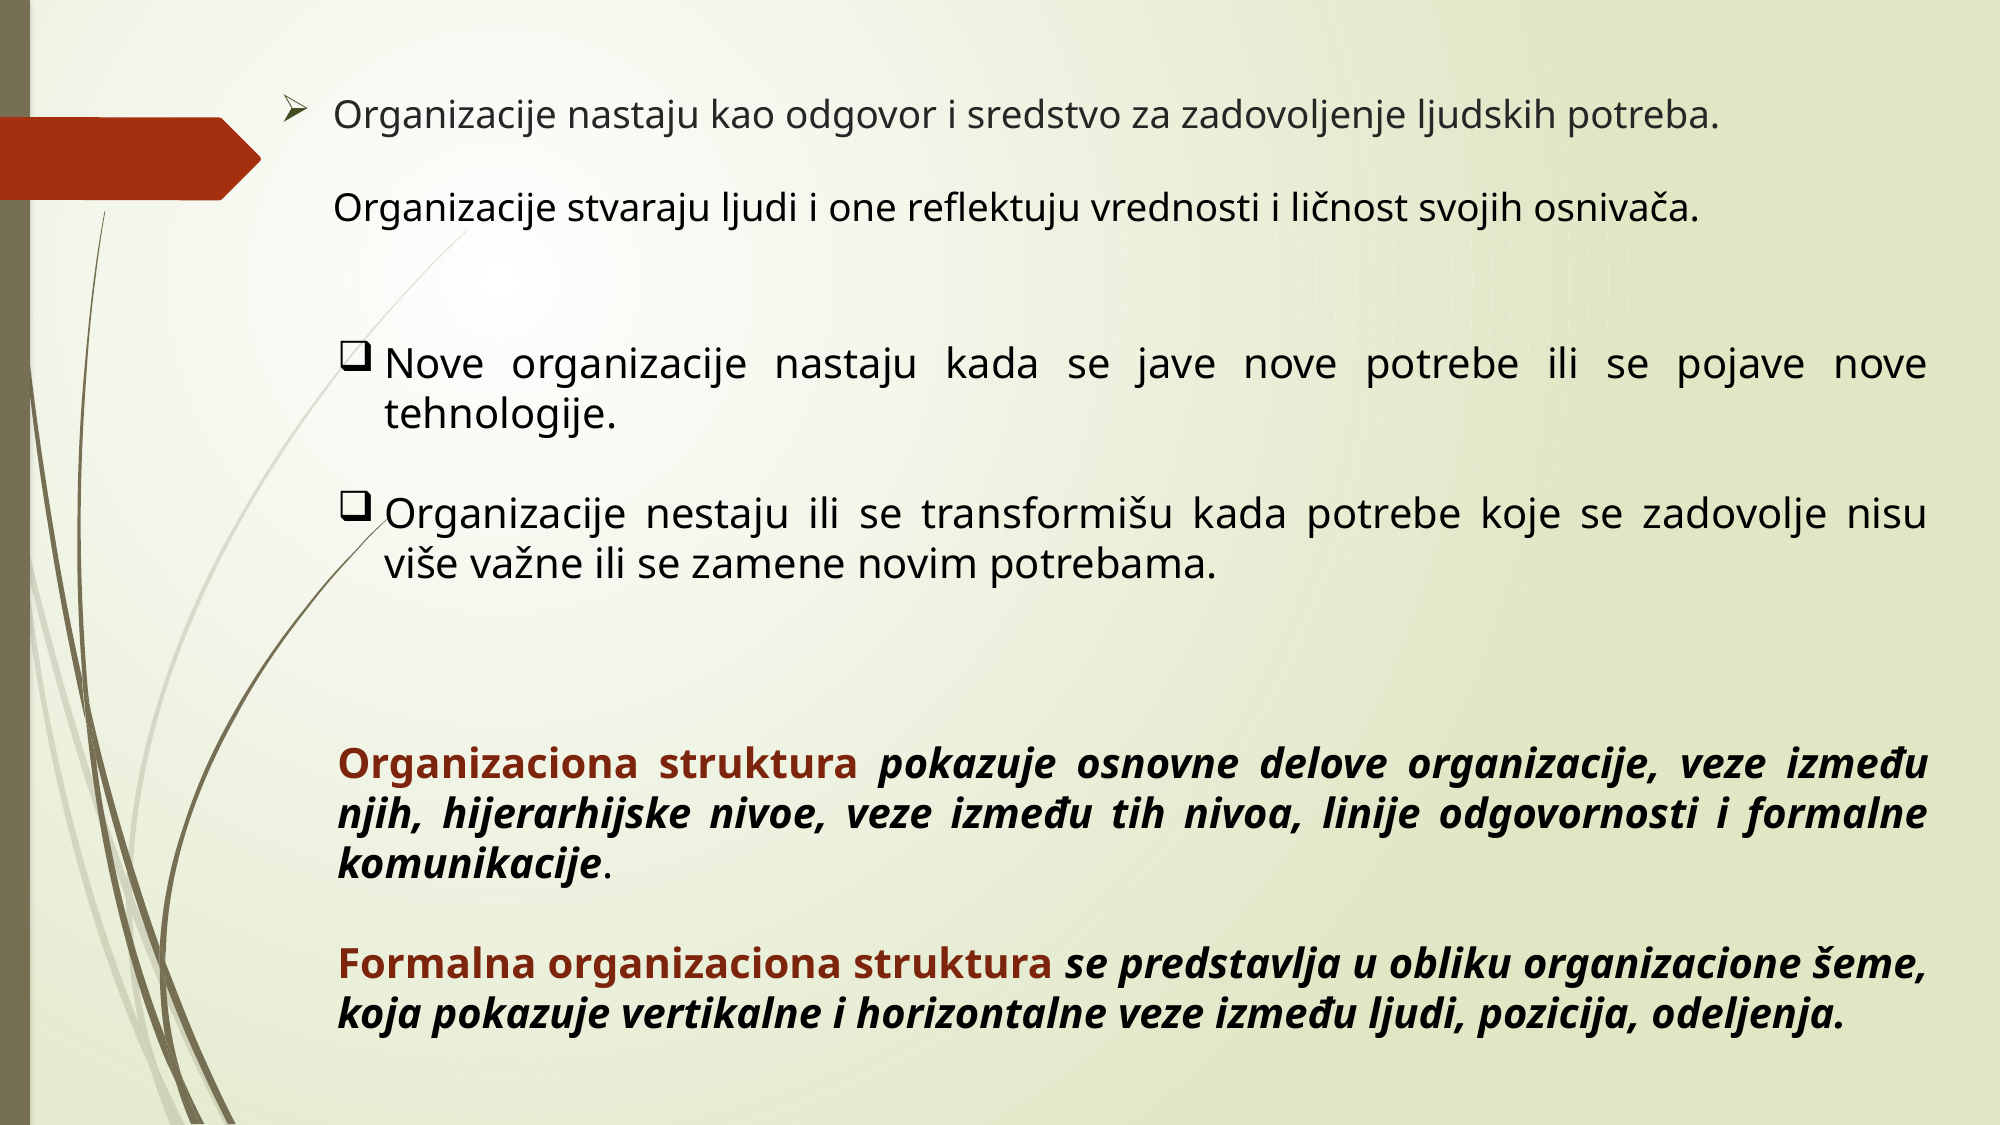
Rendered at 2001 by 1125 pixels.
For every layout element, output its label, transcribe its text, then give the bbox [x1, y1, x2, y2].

text_box Nove organizacije nastaju kada se jave nove potrebe ili se pojave nove tehnologije. Organizacije nestaju ili se transformišu kada potrebe koje se zadovolje nisu više važne ili se zamene novim potrebama. Organizaciona struktura pokazuje osnovne delove organizacije, veze između njih, hijerarhijske nivoe, veze između tih nivoa, linije odgovornosti i formalne komunikacije. Formalna organizaciona struktura se predstavlja u obliku organizacione šeme, koja pokazuje vertikalne i horizontalne veze između ljudi, pozicija, odeljenja. [322, 329, 1944, 1045]
title Organizacije nastaju kao odgovor i sredstvo za zadovoljenje ljudskih potreba. Organizacije stvaraju ljudi i one reflektuju vrednosti i ličnost svojih osnivača. [265, 82, 1944, 293]
